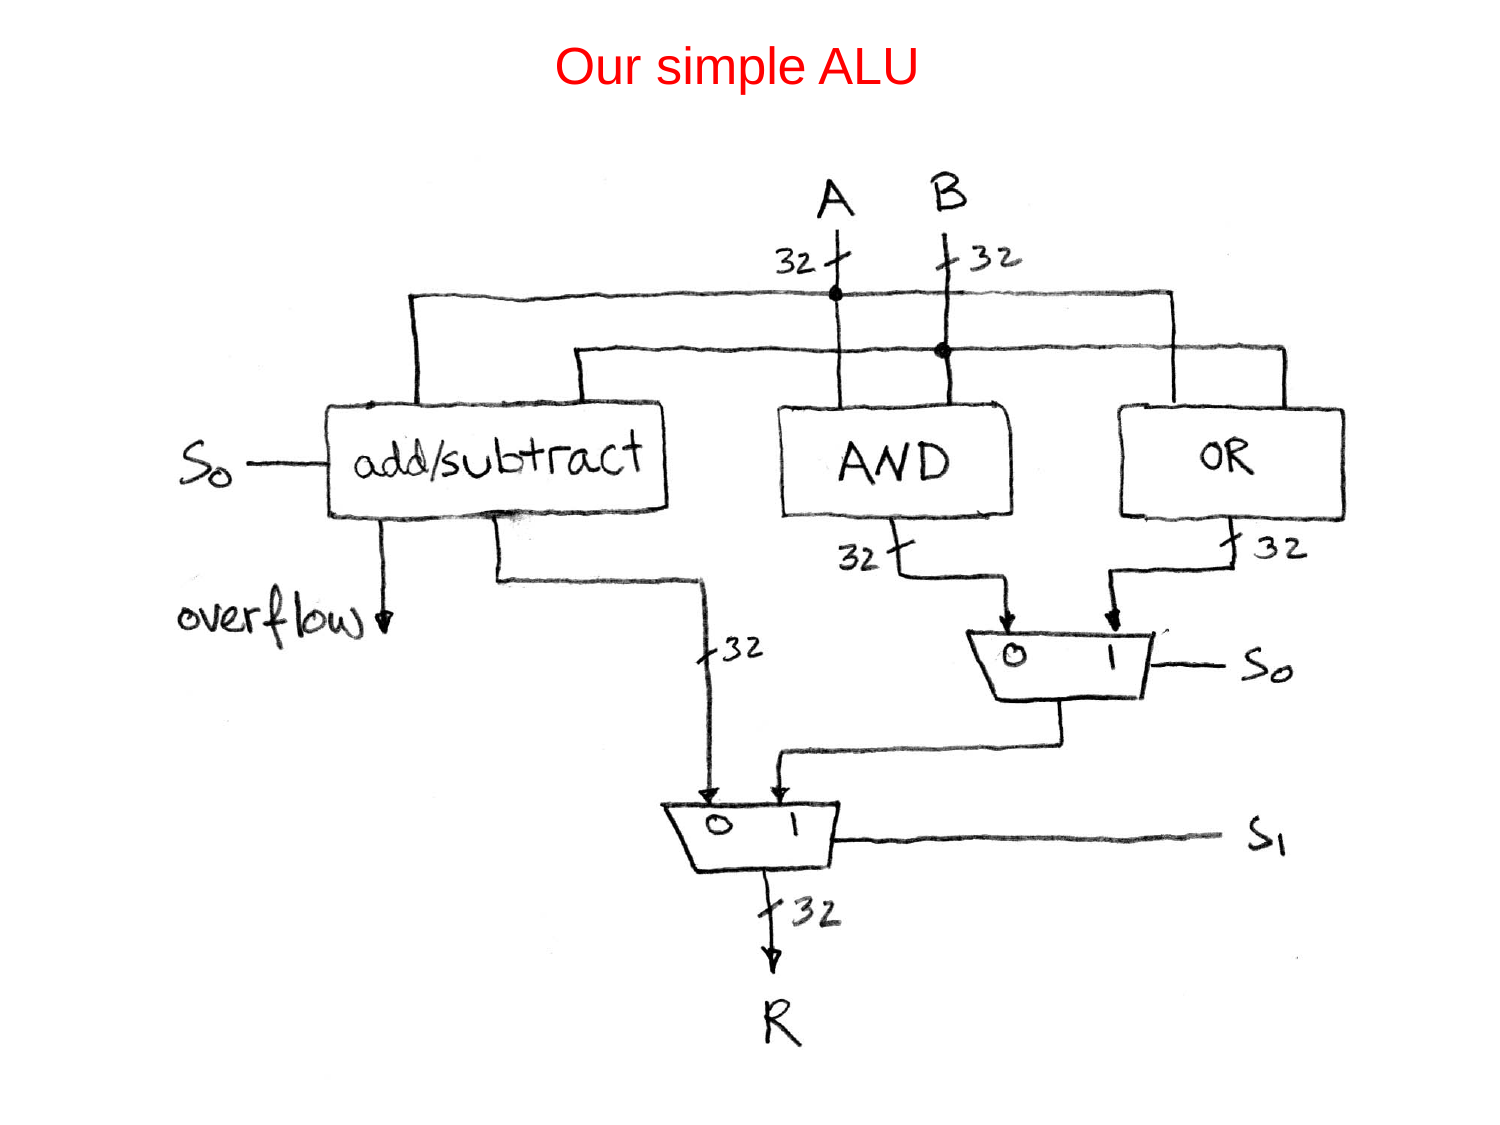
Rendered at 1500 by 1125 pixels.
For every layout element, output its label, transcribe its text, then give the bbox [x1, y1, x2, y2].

title Our simple ALU [125, 24, 1350, 103]
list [162, 137, 1351, 1080]
